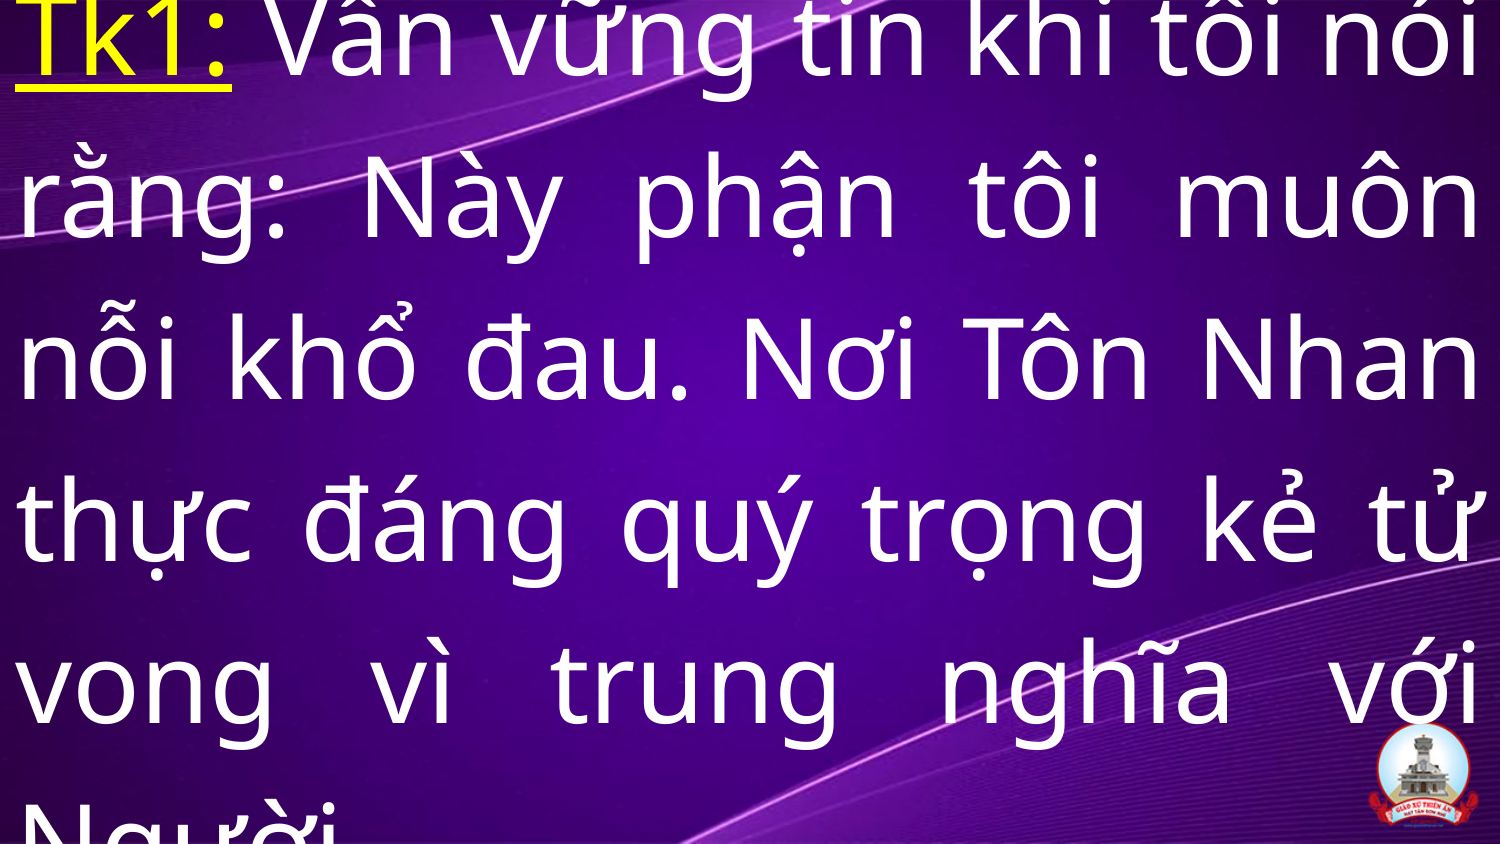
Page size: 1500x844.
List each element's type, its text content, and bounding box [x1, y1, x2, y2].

title Tk1: Vẫn vững tin khi tôi nói rằng: Này phận tôi muôn nỗi khổ đau. Nơi Tôn Nhan thực đáng quý trọng kẻ tử vong vì trung nghĩa với Người. [0, 0, 1500, 844]
